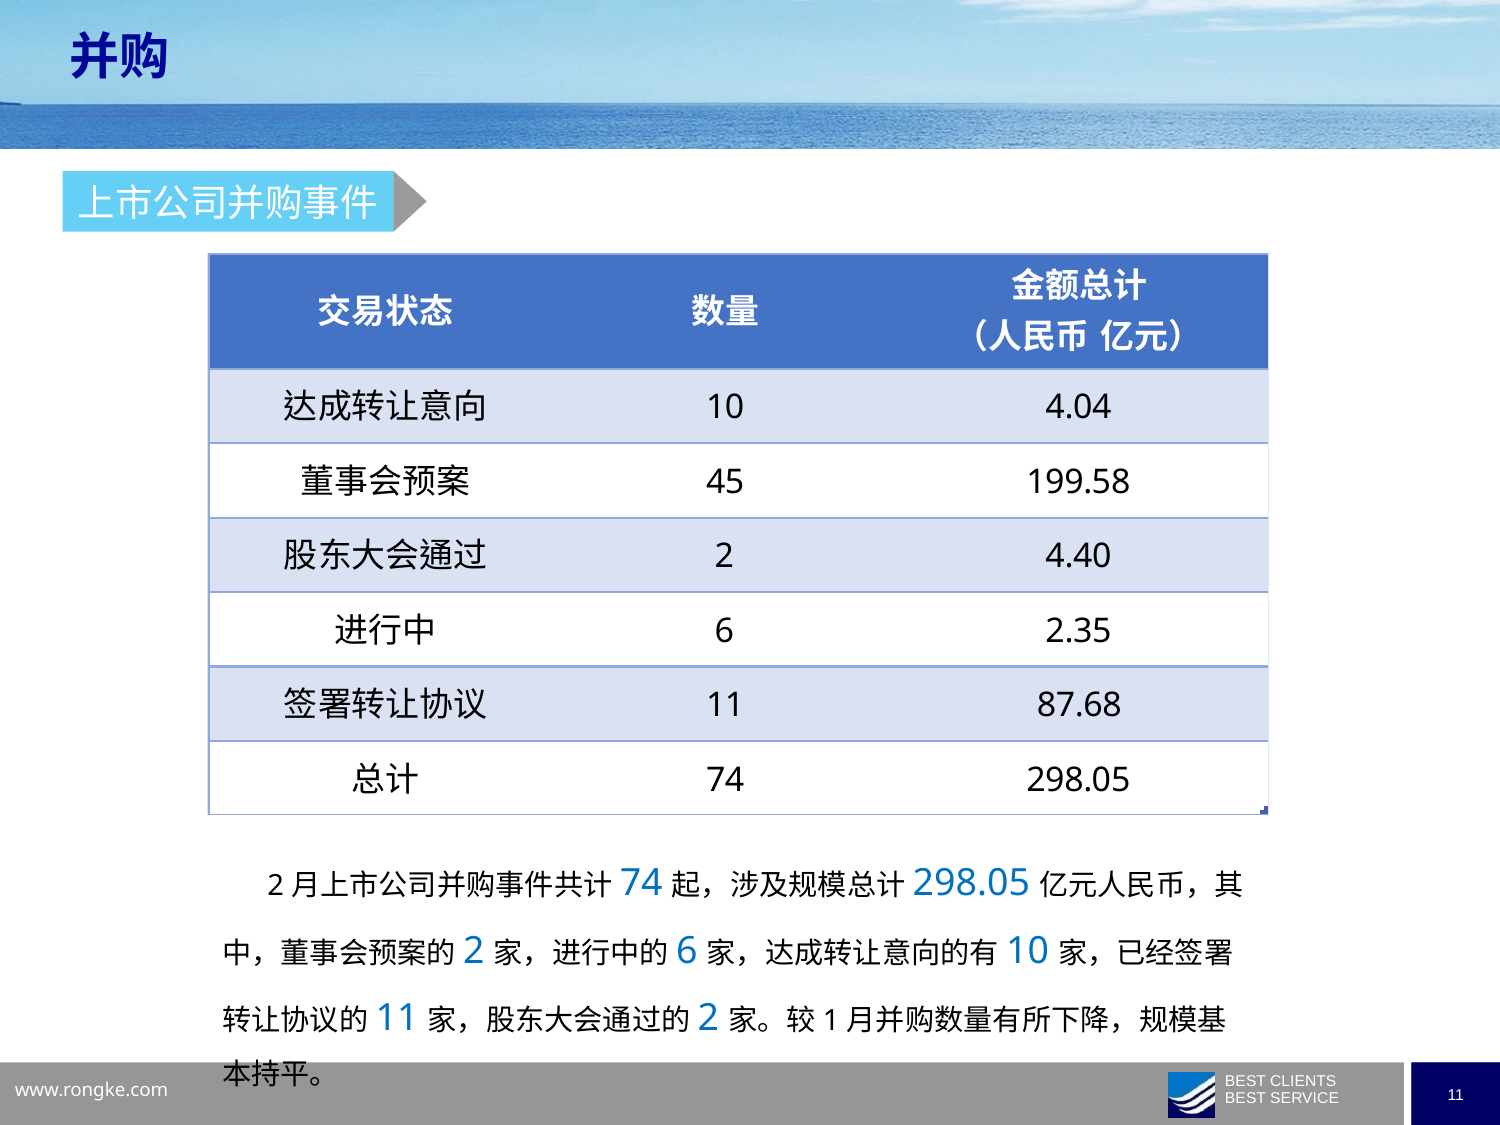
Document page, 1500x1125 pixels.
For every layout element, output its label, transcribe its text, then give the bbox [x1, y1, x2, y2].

picture [207, 252, 1271, 817]
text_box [62, 170, 427, 232]
text_box 并购 [54, 23, 1405, 128]
text_box 2月上市公司并购事件共计74起，涉及规模总计298.05亿元人民币，其中，董事会预案的2家，进行中的6家，达成转让意向的有10家，已经签署转让协议的11家，股东大会通过的2家。较1月并购数量有所下降，规模基本持平。 [207, 828, 1271, 1098]
picture [0, 0, 1500, 149]
picture [1168, 1098, 1215, 1118]
